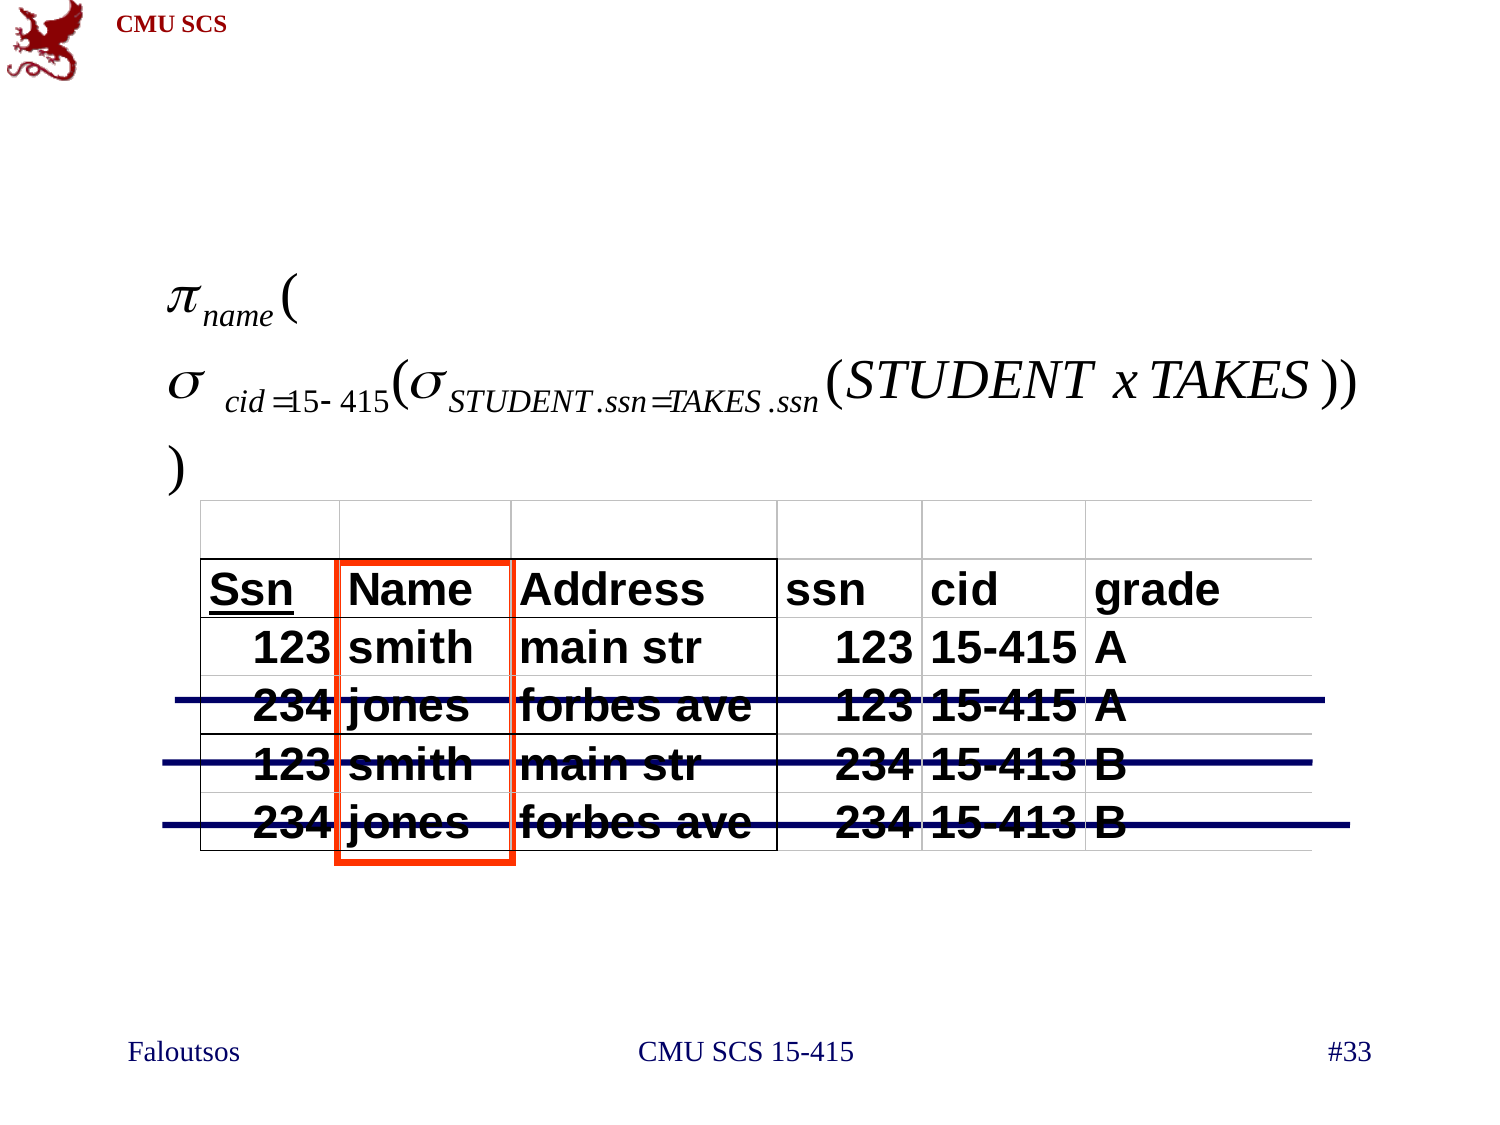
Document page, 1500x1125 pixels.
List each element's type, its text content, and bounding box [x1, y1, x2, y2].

picture [6, 0, 85, 82]
footer CMU SCS 15-415 [512, 1024, 988, 1101]
slide_number Faloutsos [112, 1024, 426, 1101]
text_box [199, 499, 1314, 852]
slide_number #33 [1074, 1024, 1388, 1101]
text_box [159, 257, 1368, 507]
